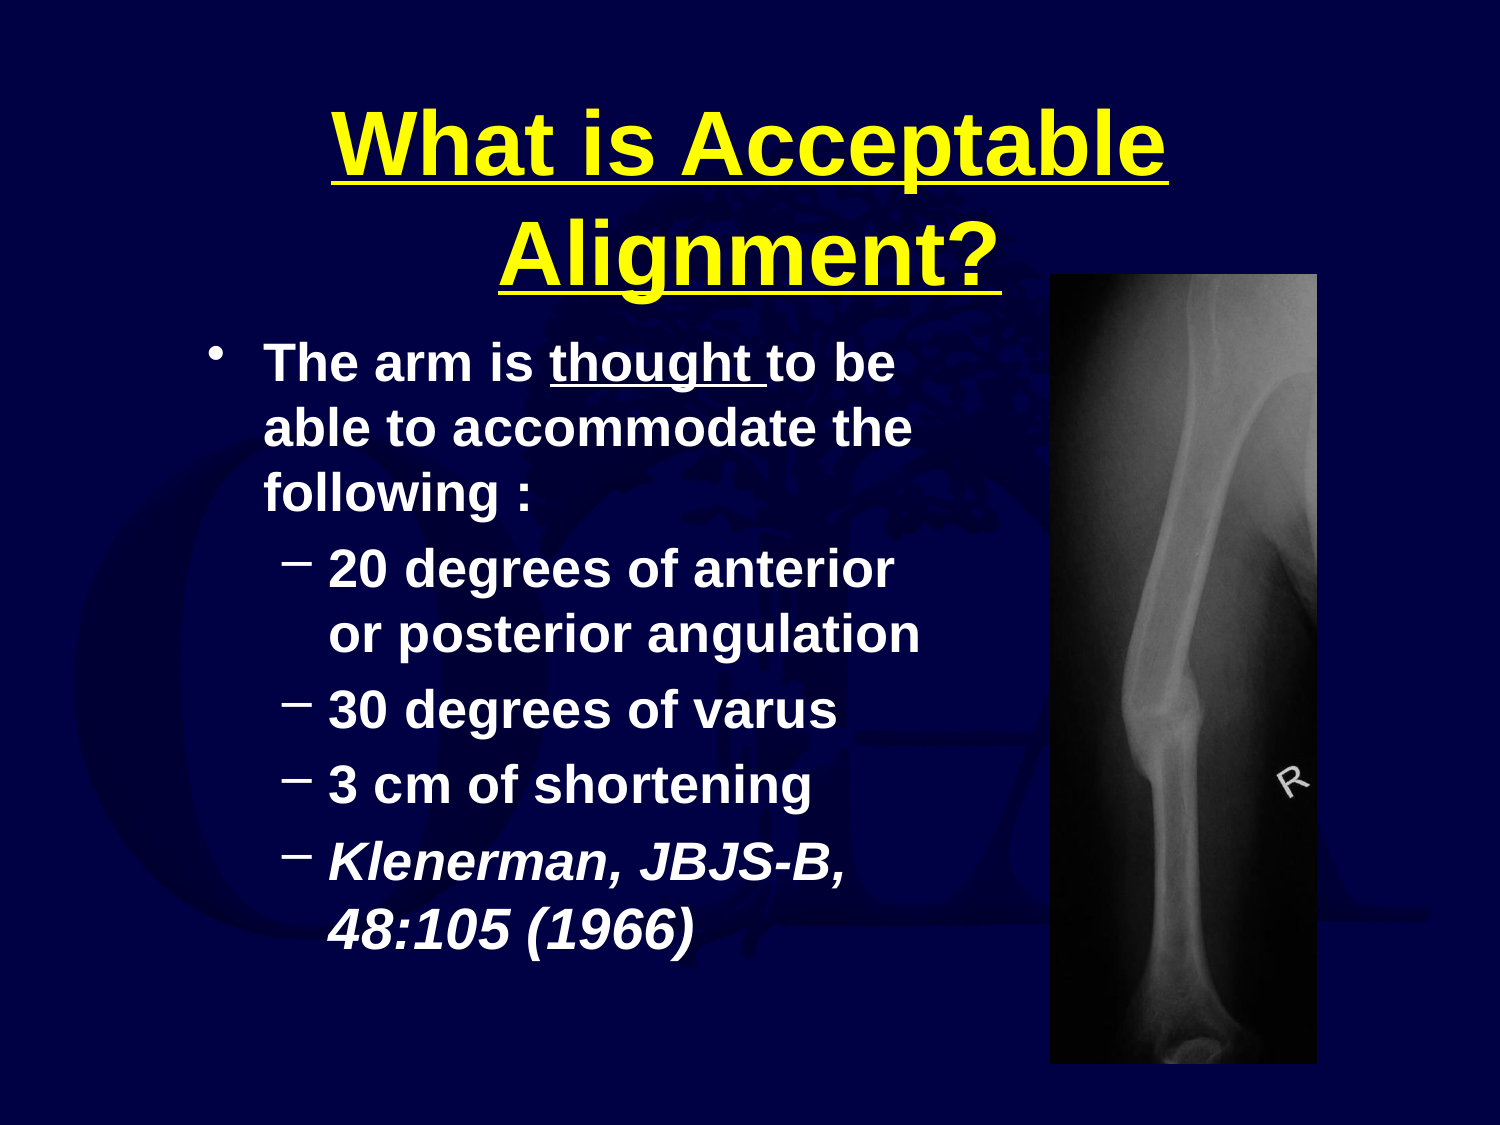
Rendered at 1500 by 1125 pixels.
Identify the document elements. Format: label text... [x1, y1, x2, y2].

list The arm is thought to be able to accommodate the following : 20 degrees of anterior or posterior angulation 30 degrees of varus 3 cm of shortening Klenerman, JBJS-B, 48:105 (1966) [191, 318, 963, 995]
picture [0, 0, 1500, 1125]
title What is Acceptable Alignment? [112, 99, 1388, 288]
